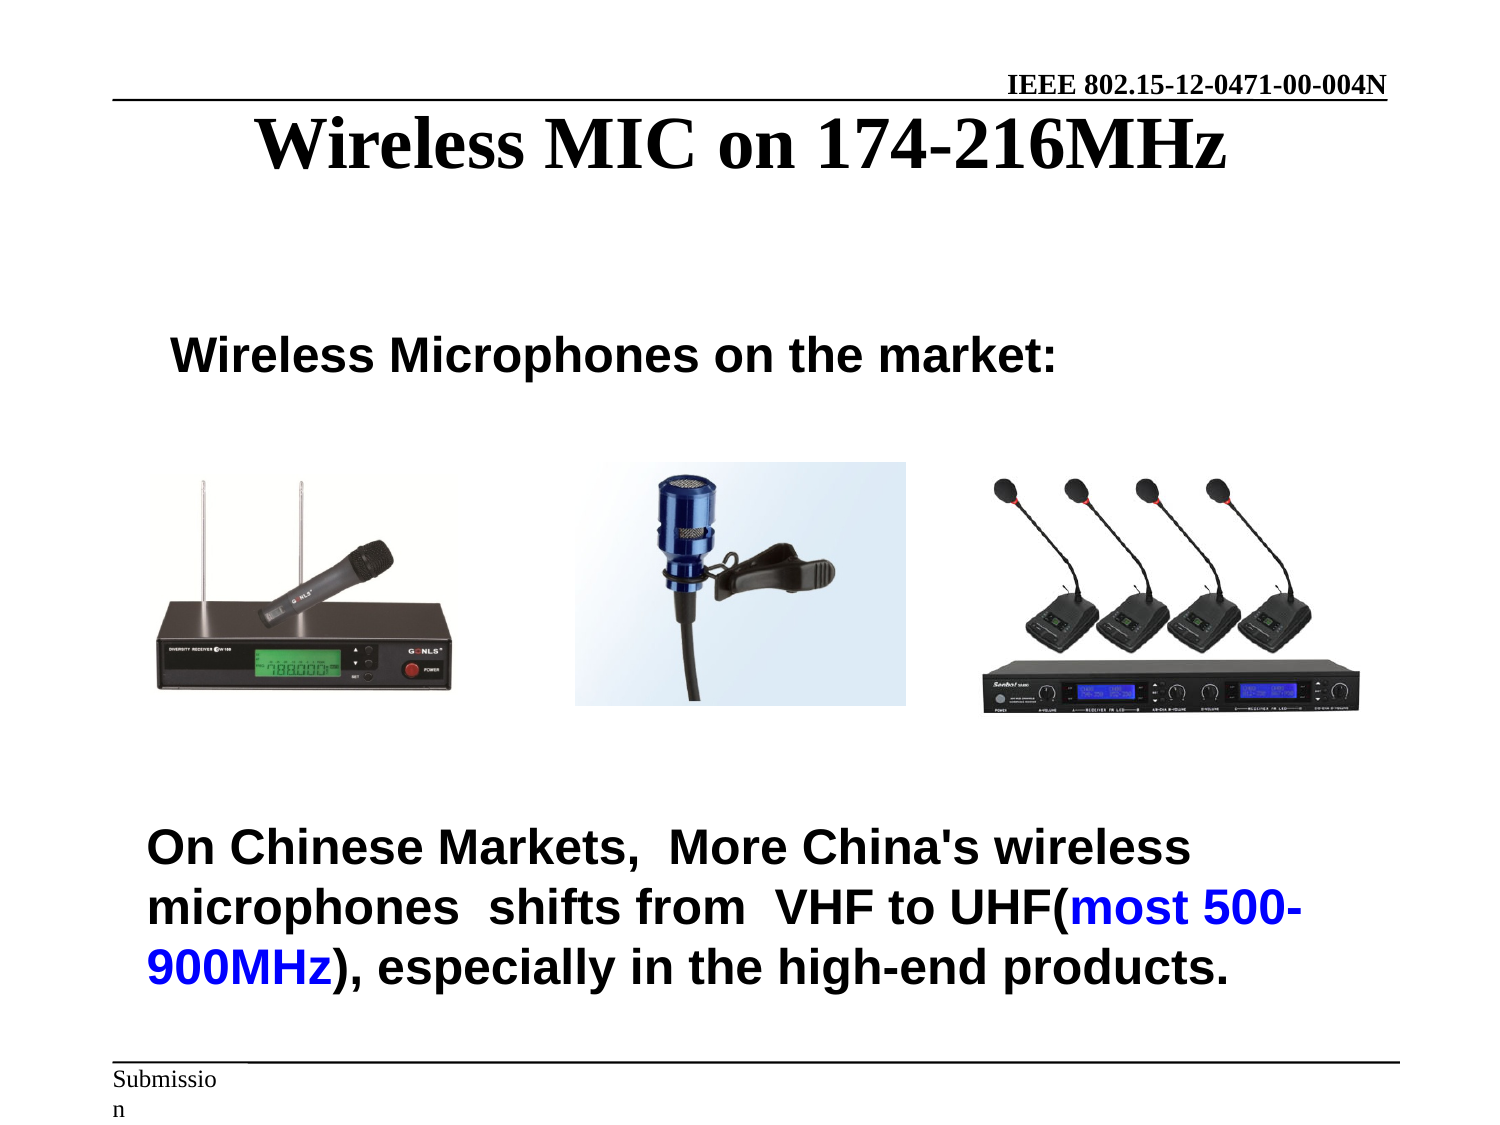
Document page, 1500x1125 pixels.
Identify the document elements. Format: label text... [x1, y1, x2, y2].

list Wireless Microphones on the market: On Chinese Markets, More China's wireless microphones shifts from VHF to UHF(most 500-900MHz), especially in the high-end products. [74, 302, 1424, 1071]
picture [149, 474, 458, 696]
title Wireless MIC on 174-216MHz [74, 44, 1426, 233]
picture [937, 462, 1399, 724]
picture [574, 462, 906, 706]
